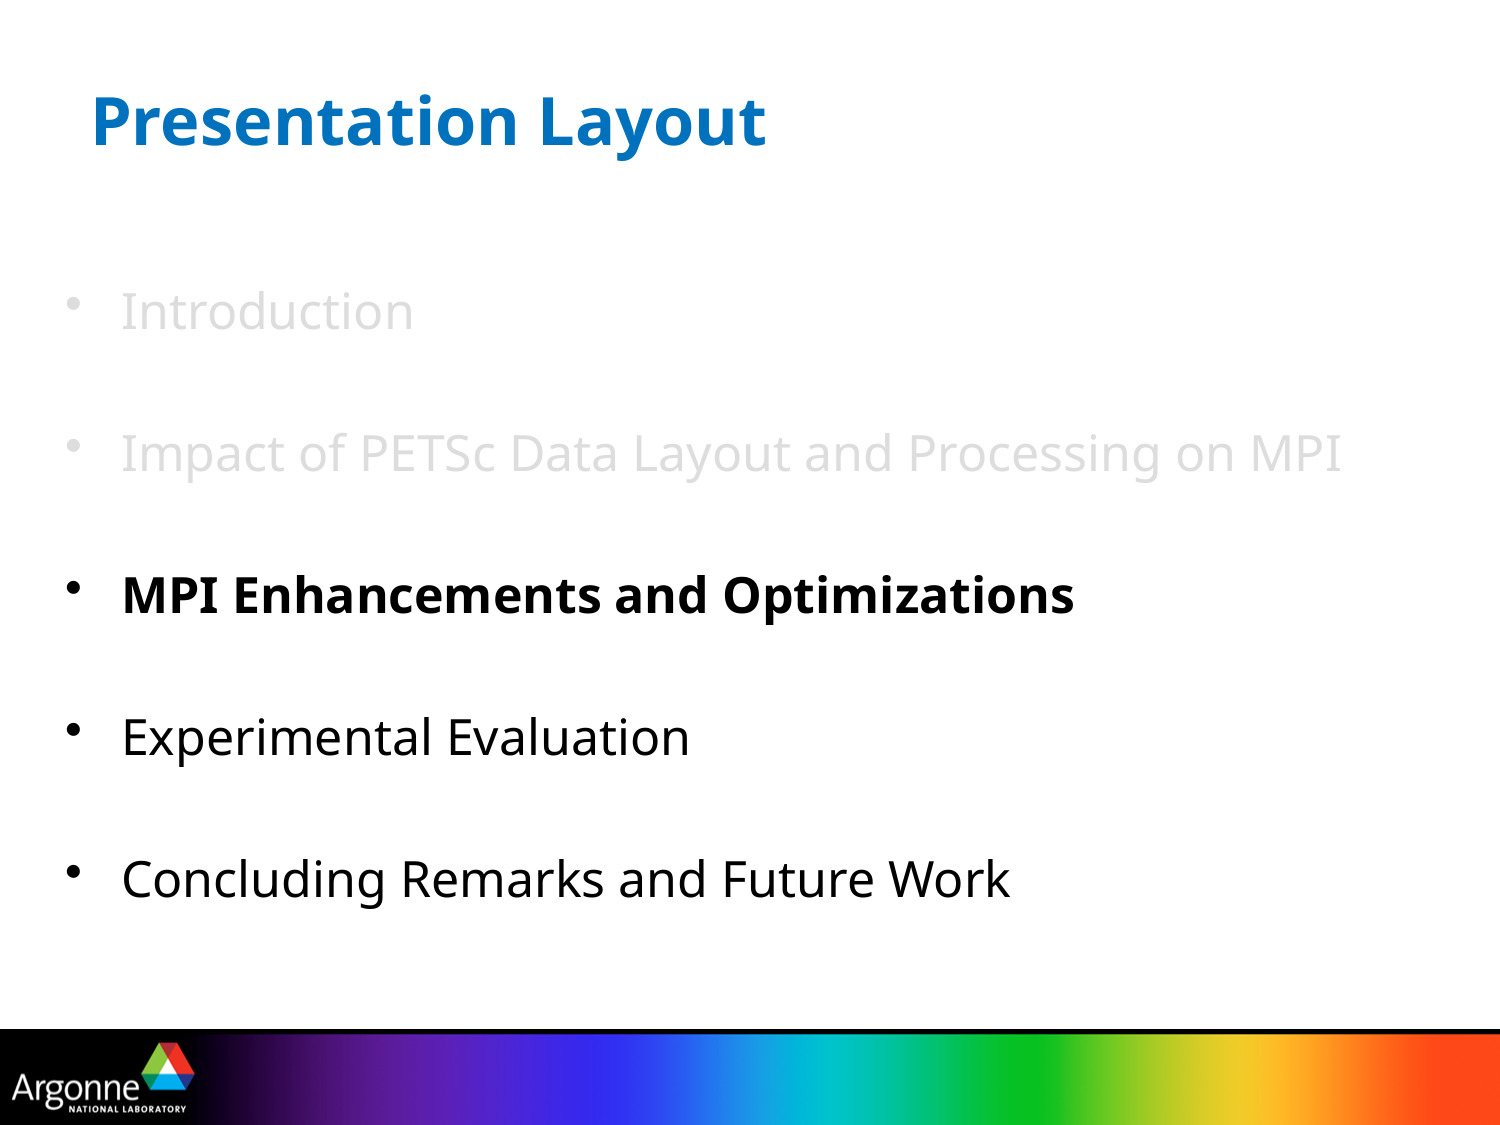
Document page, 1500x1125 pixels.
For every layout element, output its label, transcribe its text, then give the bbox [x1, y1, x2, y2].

list Introduction Impact of PETSc Data Layout and Processing on MPI MPI Enhancements and Optimizations Experimental Evaluation Concluding Remarks and Future Work [50, 200, 1488, 1005]
title Presentation Layout [75, 37, 1425, 200]
picture [0, 1029, 1500, 1125]
